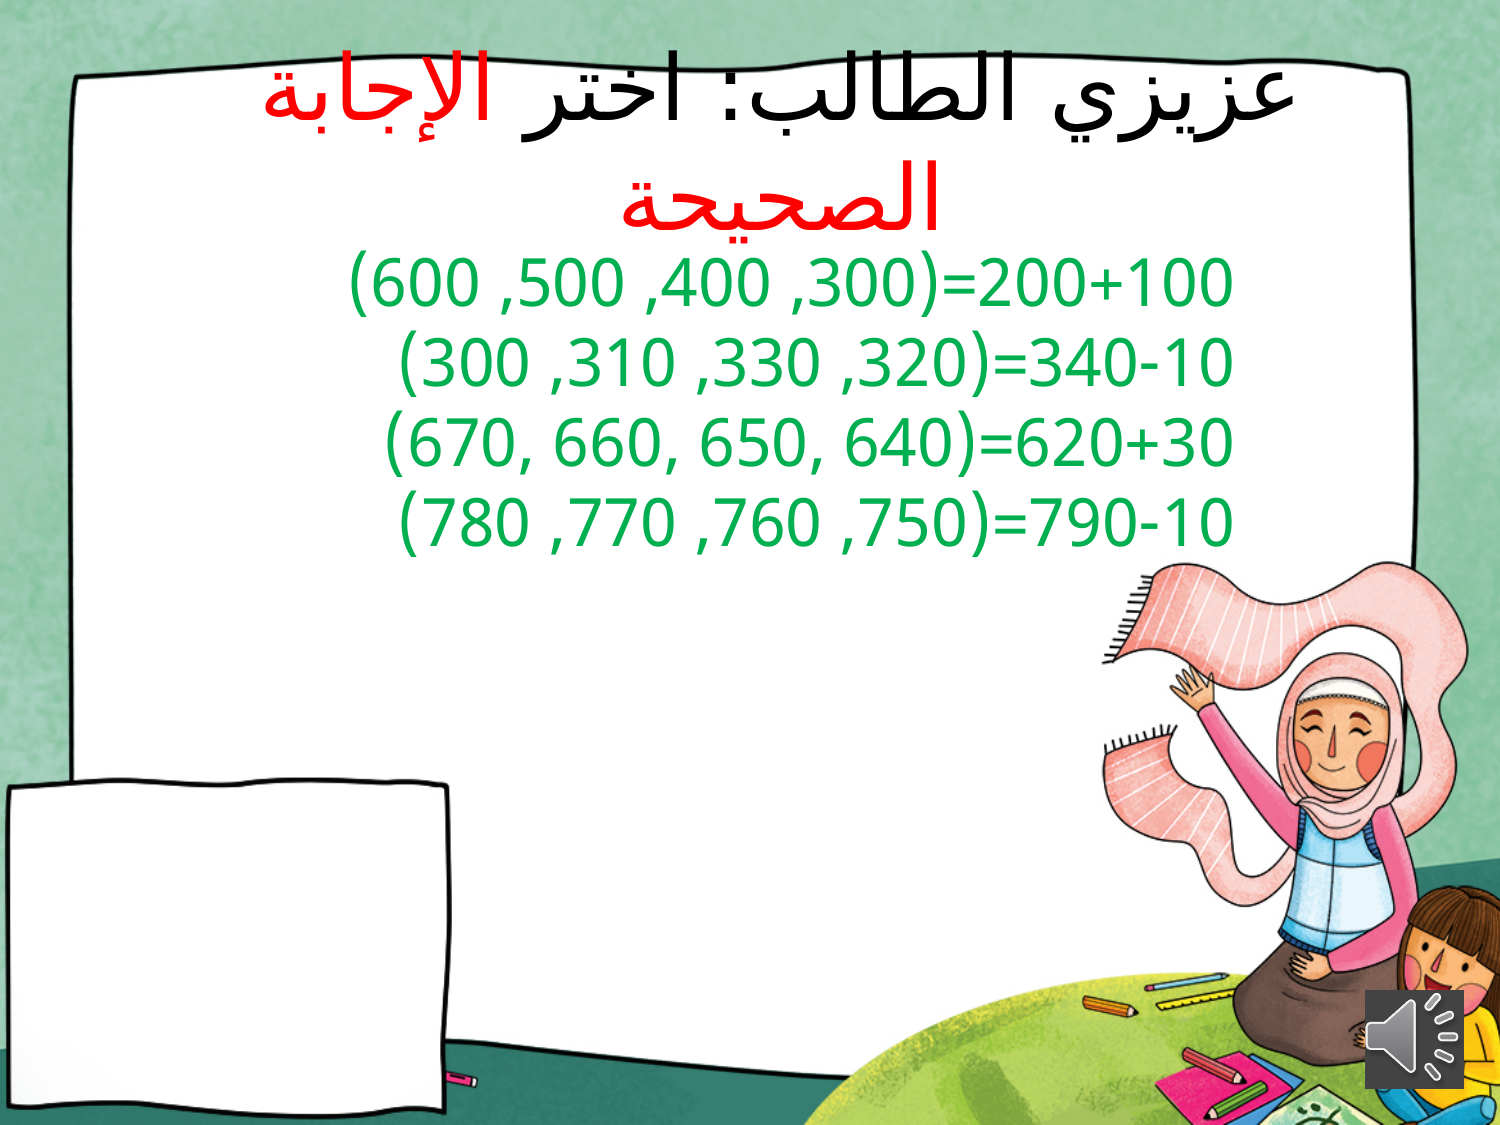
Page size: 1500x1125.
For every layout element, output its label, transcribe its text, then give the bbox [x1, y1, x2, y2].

title عزيزي الطالب: اختر الإجابة الصحيحة [106, 45, 1457, 233]
text_box 200+100=(300, 400, 500, 600) 340-10=(320, 330, 310, 300) 620+30=(640 ,650 ,660 ,670) 790-10=(750, 760, 770, 780) [174, 232, 1250, 568]
picture [0, 0, 1500, 1125]
